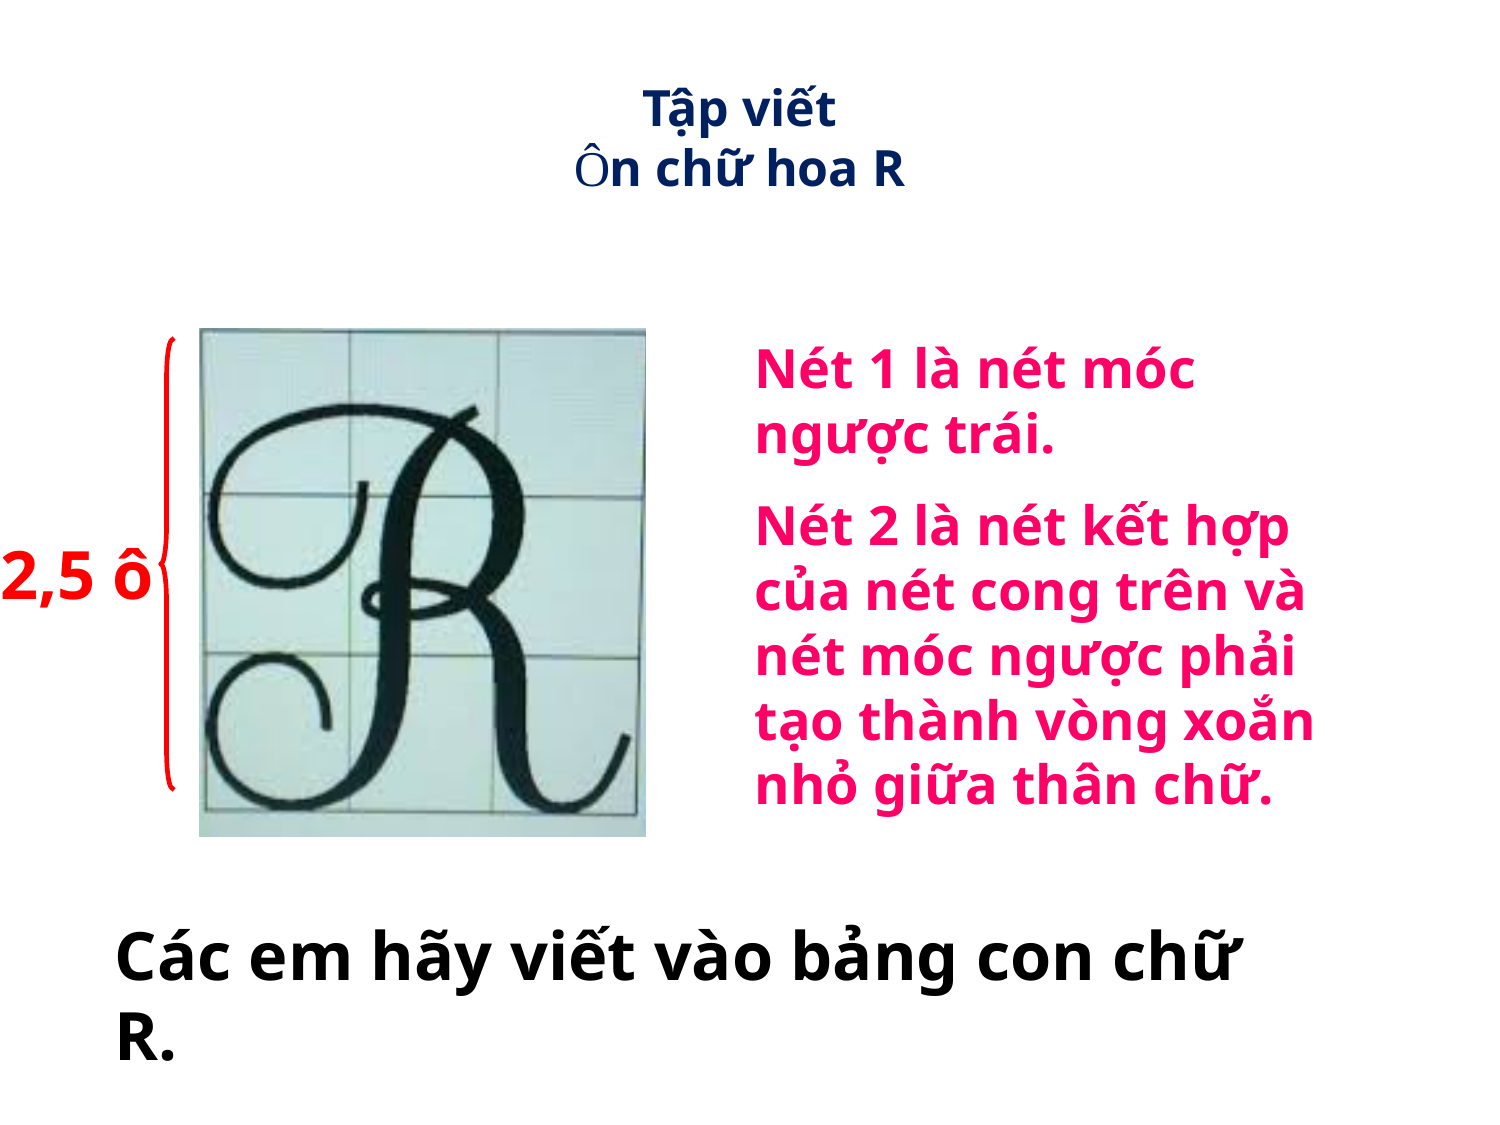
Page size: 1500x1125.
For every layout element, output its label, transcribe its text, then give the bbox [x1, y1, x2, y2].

text_box Các em hãy viết vào bảng con chữ R. [99, 906, 1317, 1081]
text_box 2,5 ô [0, 525, 169, 621]
text_box Tập viết Ôn chữ hoa R [40, 0, 1440, 214]
picture [198, 328, 647, 837]
text_box Nét 1 là nét móc ngược trái. Nét 2 là nét kết hợp của nét cong trên và nét móc ngược phải tạo thành vòng xoắn nhỏ giữa thân chữ. [739, 326, 1354, 824]
text_box [166, 339, 173, 789]
